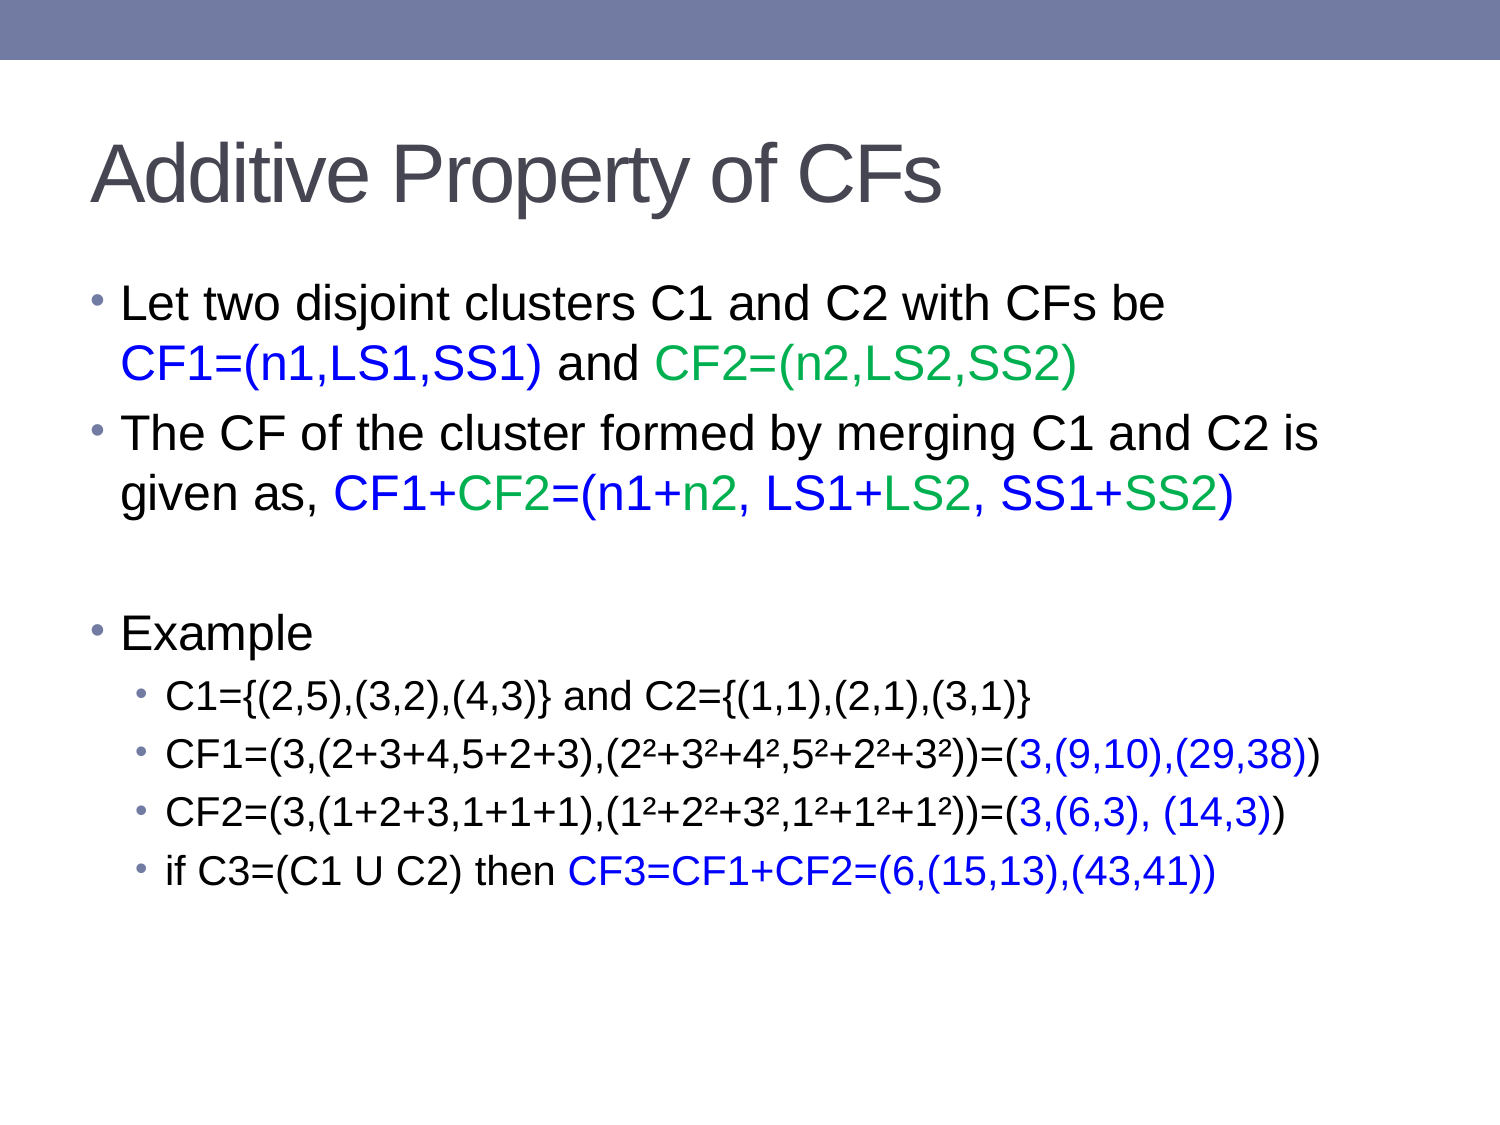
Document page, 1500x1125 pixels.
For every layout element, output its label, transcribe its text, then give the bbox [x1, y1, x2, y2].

list Let two disjoint clusters C1 and C2 with CFs be CF1=(n1,LS1,SS1) and CF2=(n2,LS2,SS2) The CF of the cluster formed by merging C1 and C2 is given as, CF1+CF2=(n1+n2, LS1+LS2, SS1+SS2) Example C1={(2,5),(3,2),(4,3)} and C2={(1,1),(2,1),(3,1)} CF1=(3,(2+3+4,5+2+3),(2²+3²+4²,5²+2²+3²))=(3,(9,10),(29,38)) CF2=(3,(1+2+3,1+1+1),(1²+2²+3²,1²+1²+1²))=(3,(6,3), (14,3)) if C3=(C1 U C2) then CF3=CF1+CF2=(6,(15,13),(43,41)) [75, 262, 1425, 1063]
title Additive Property of CFs [75, 87, 1425, 250]
